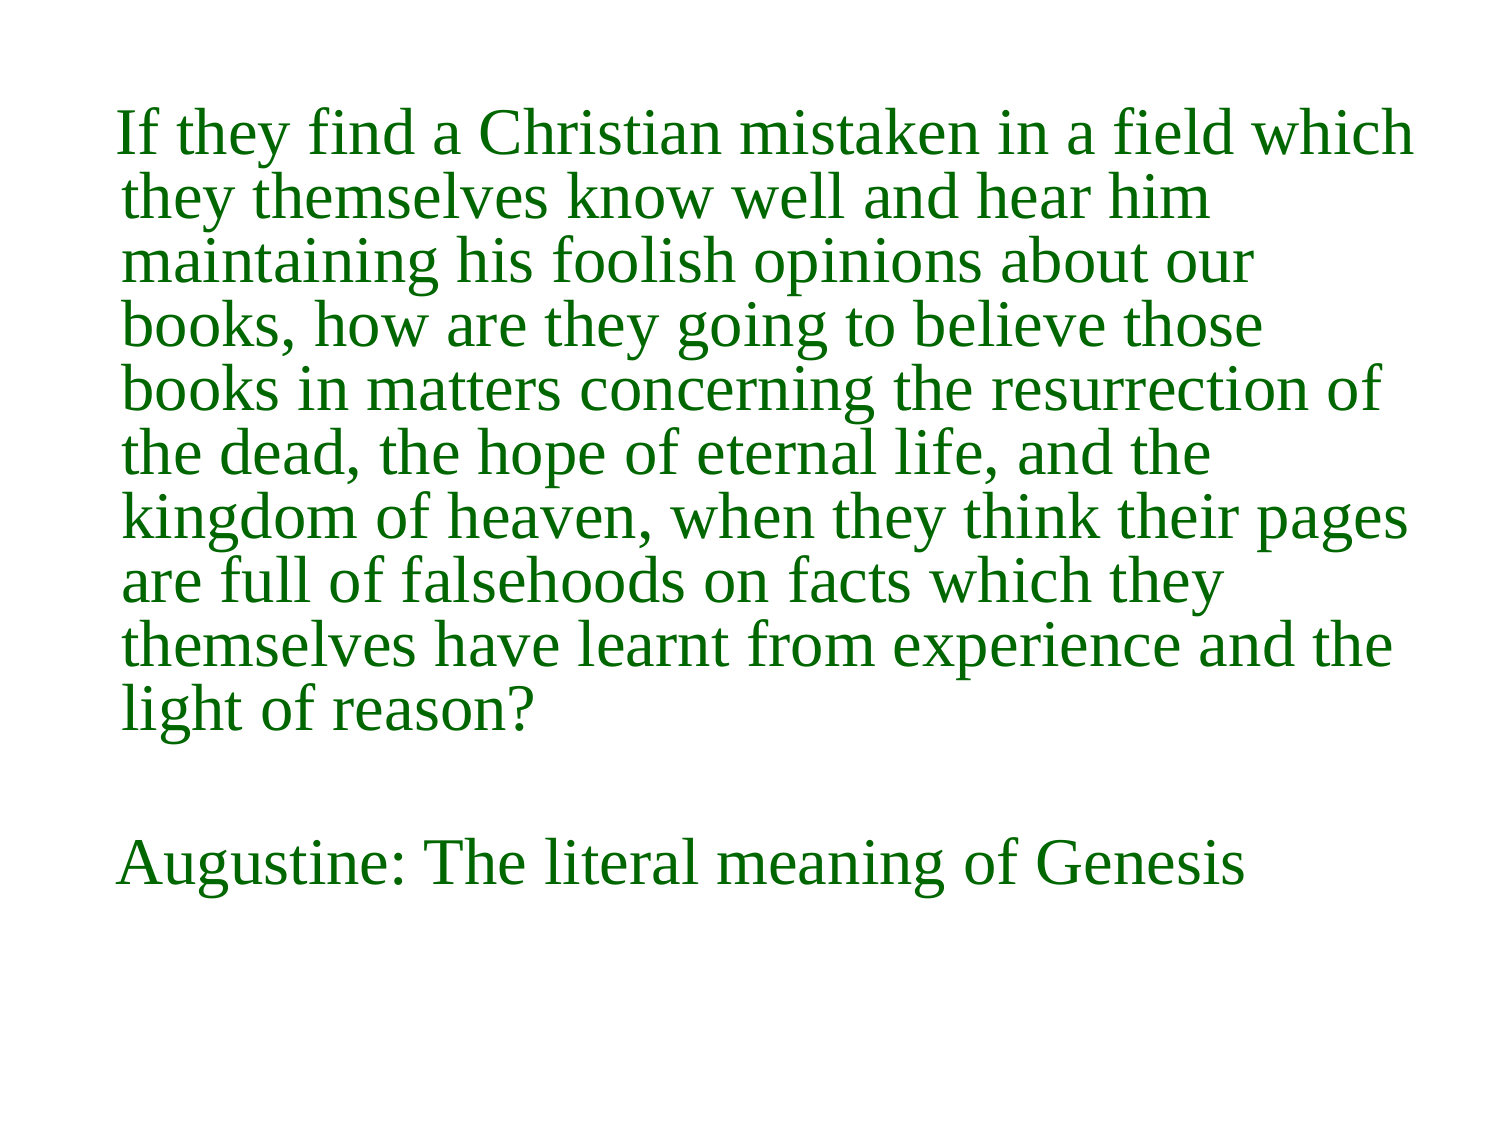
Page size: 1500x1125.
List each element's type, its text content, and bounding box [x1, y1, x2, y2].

list If they find a Christian mistaken in a field which they themselves know well and hear him maintaining his foolish opinions about our books, how are they going to believe those books in matters concerning the resurrection of the dead, the hope of eternal life, and the kingdom of heaven, when they think their pages are full of falsehoods on facts which they themselves have learnt from experience and the light of reason? Augustine: The literal meaning of Genesis [50, 42, 1438, 1047]
